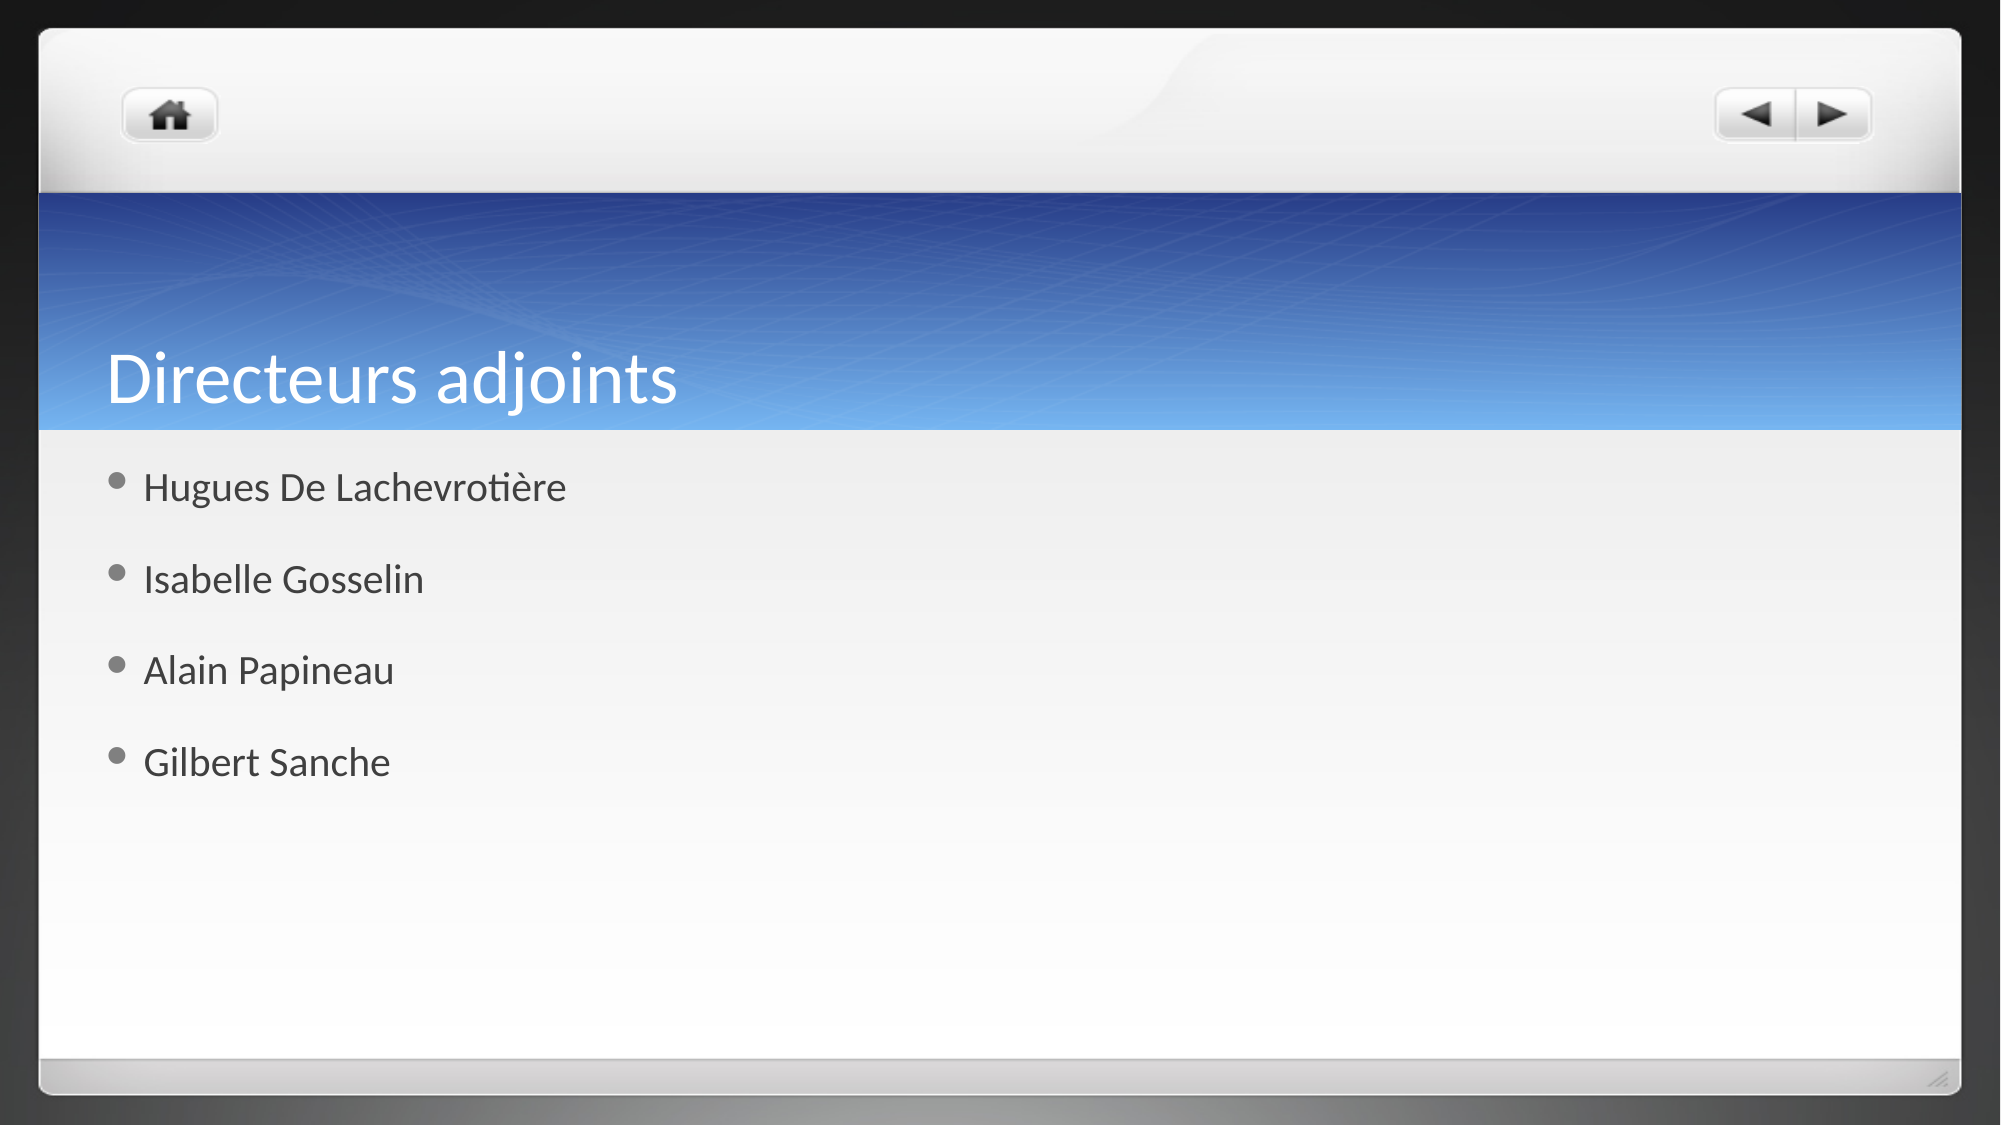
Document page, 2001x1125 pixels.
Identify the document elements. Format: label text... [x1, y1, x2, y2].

picture [0, 0, 2001, 1125]
title Directeurs adjoints [90, 238, 1909, 427]
list Hugues De Lachevrotière Isabelle Gosselin Alain Papineau Gilbert Sanche [90, 452, 1909, 1025]
